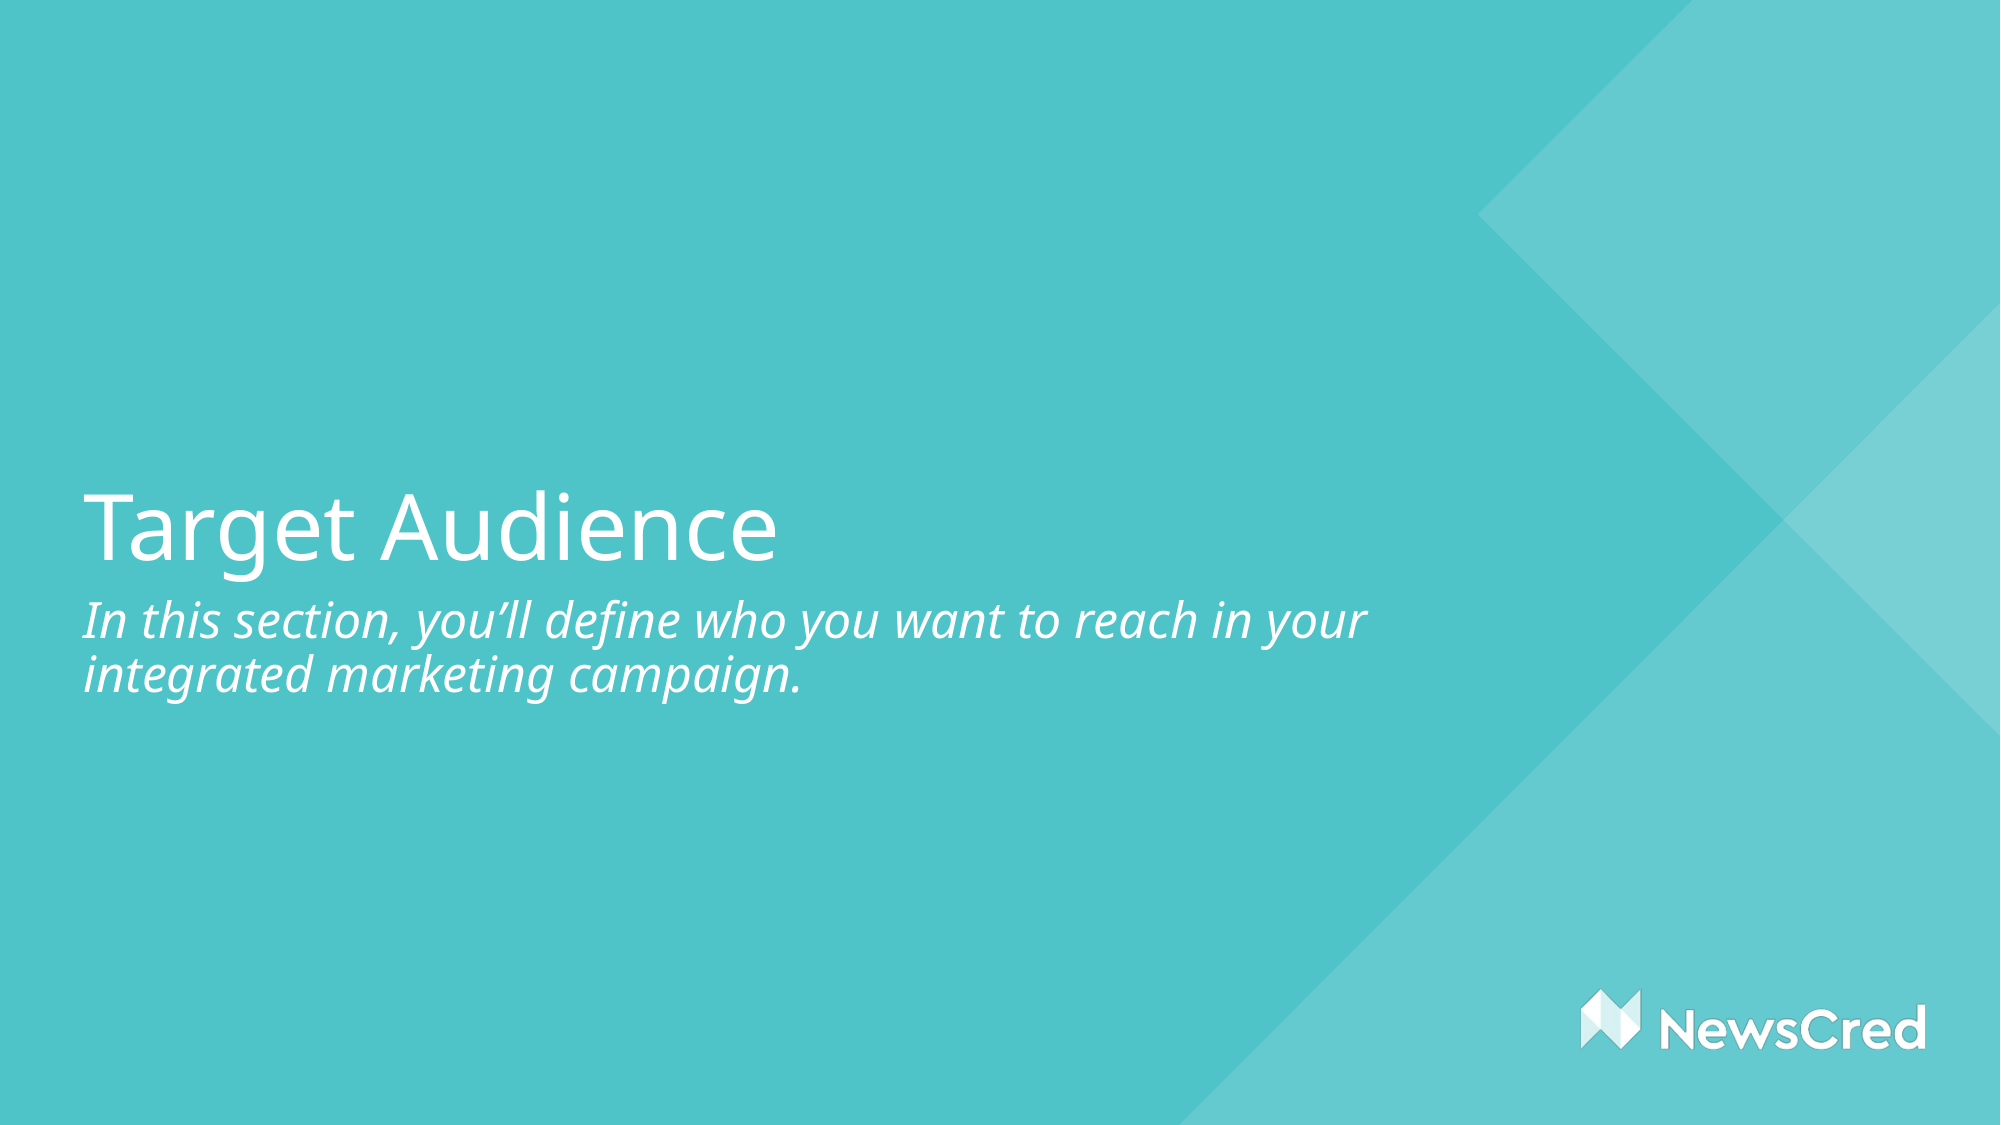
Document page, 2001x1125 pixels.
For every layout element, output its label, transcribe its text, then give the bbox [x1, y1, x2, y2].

title Target Audience [75, 425, 1410, 586]
list In this section, you’ll define who you want to reach in your integrated marketing campaign. [75, 586, 1410, 696]
picture [1580, 988, 1925, 1050]
